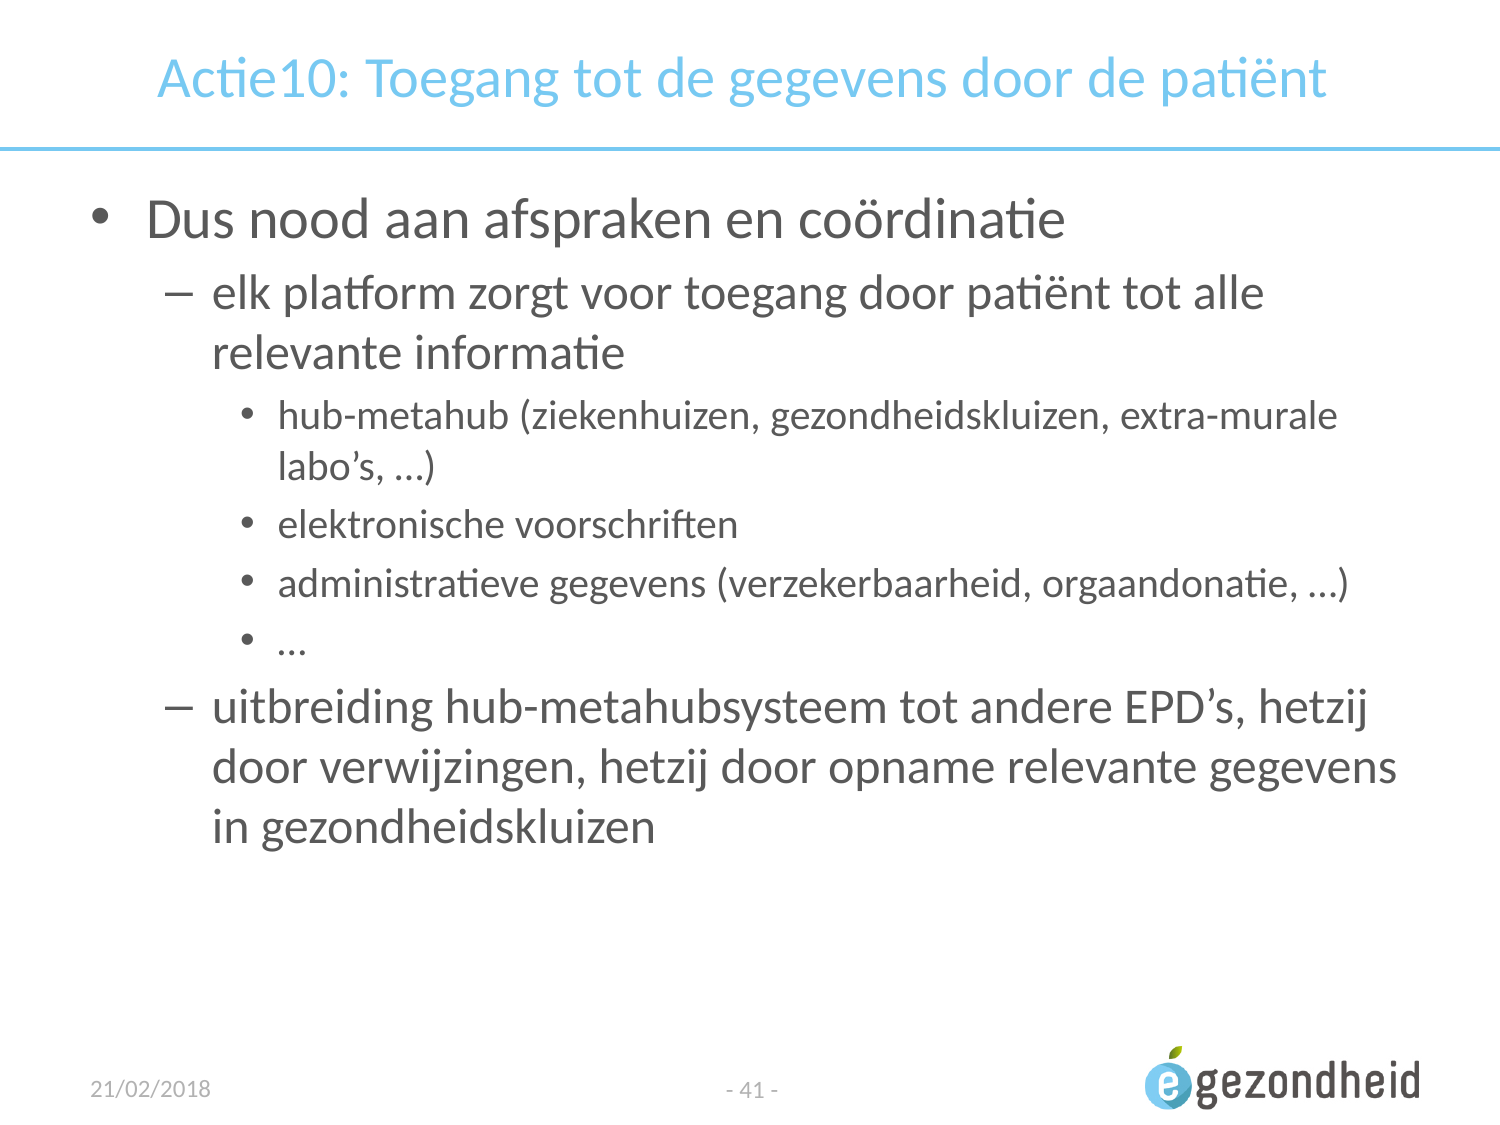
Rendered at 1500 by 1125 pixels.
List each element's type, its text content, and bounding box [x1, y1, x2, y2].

list Dus nood aan afspraken en coördinatie elk platform zorgt voor toegang door patiënt tot alle relevante informatie hub-metahub (ziekenhuizen, gezondheidskluizen, extra-murale labo’s, …) elektronische voorschriften administratieve gegevens (verzekerbaarheid, orgaandonatie, …) … uitbreiding hub-metahubsysteem tot andere EPD’s, hetzij door verwijzingen, hetzij door opname relevante gegevens in gezondheidskluizen [75, 172, 1425, 1035]
slide_number - 41 - [577, 1058, 928, 1119]
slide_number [75, 1057, 425, 1118]
picture [1116, 1037, 1447, 1125]
title Actie10: Toegang tot de gegevens door de patiënt [0, 0, 1500, 149]
